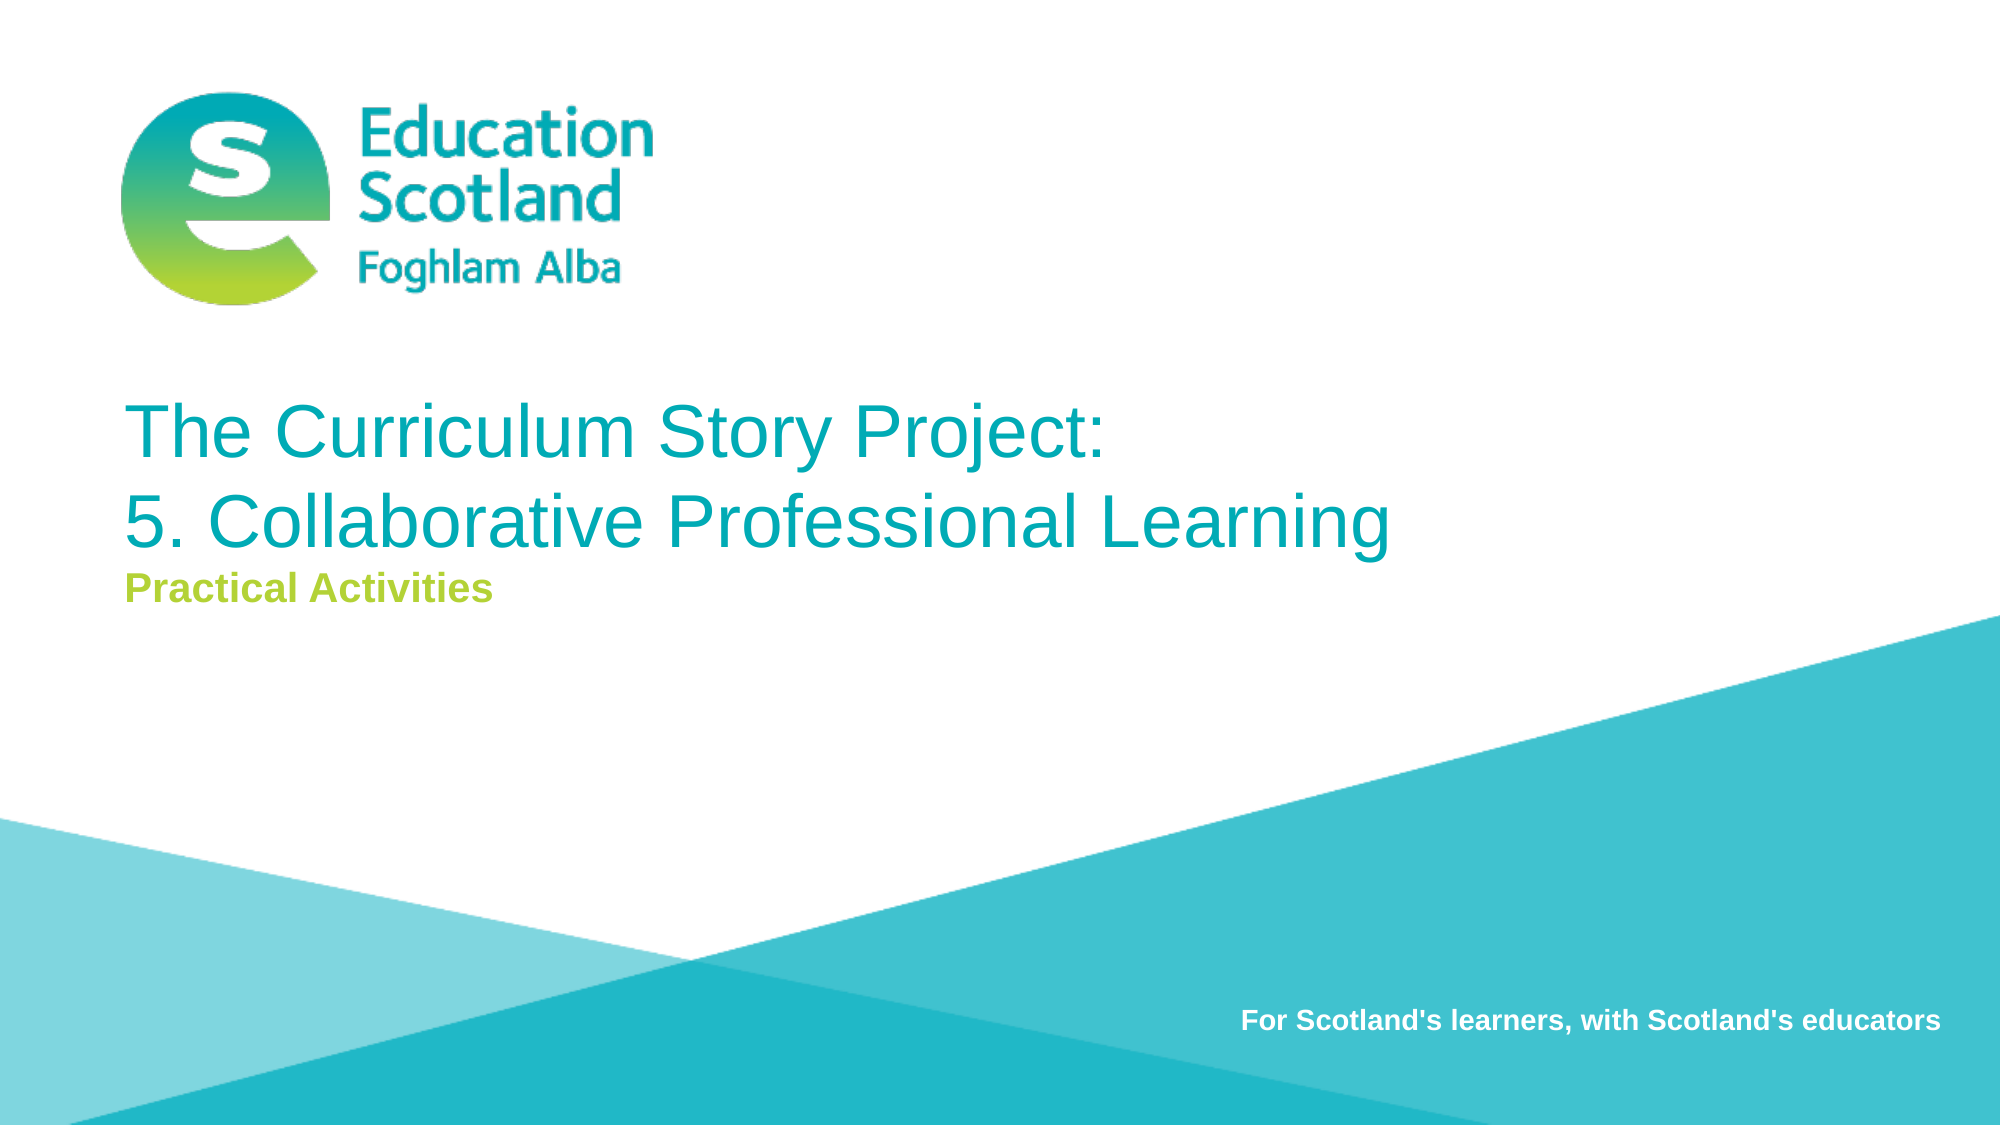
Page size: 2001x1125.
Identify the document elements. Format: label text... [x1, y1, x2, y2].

text_box Practical Activities [116, 553, 1847, 612]
text_box The Curriculum Story Project: 5. Collaborative Professional Learning [116, 375, 1847, 553]
picture [0, 615, 2000, 1125]
picture [107, 86, 665, 322]
